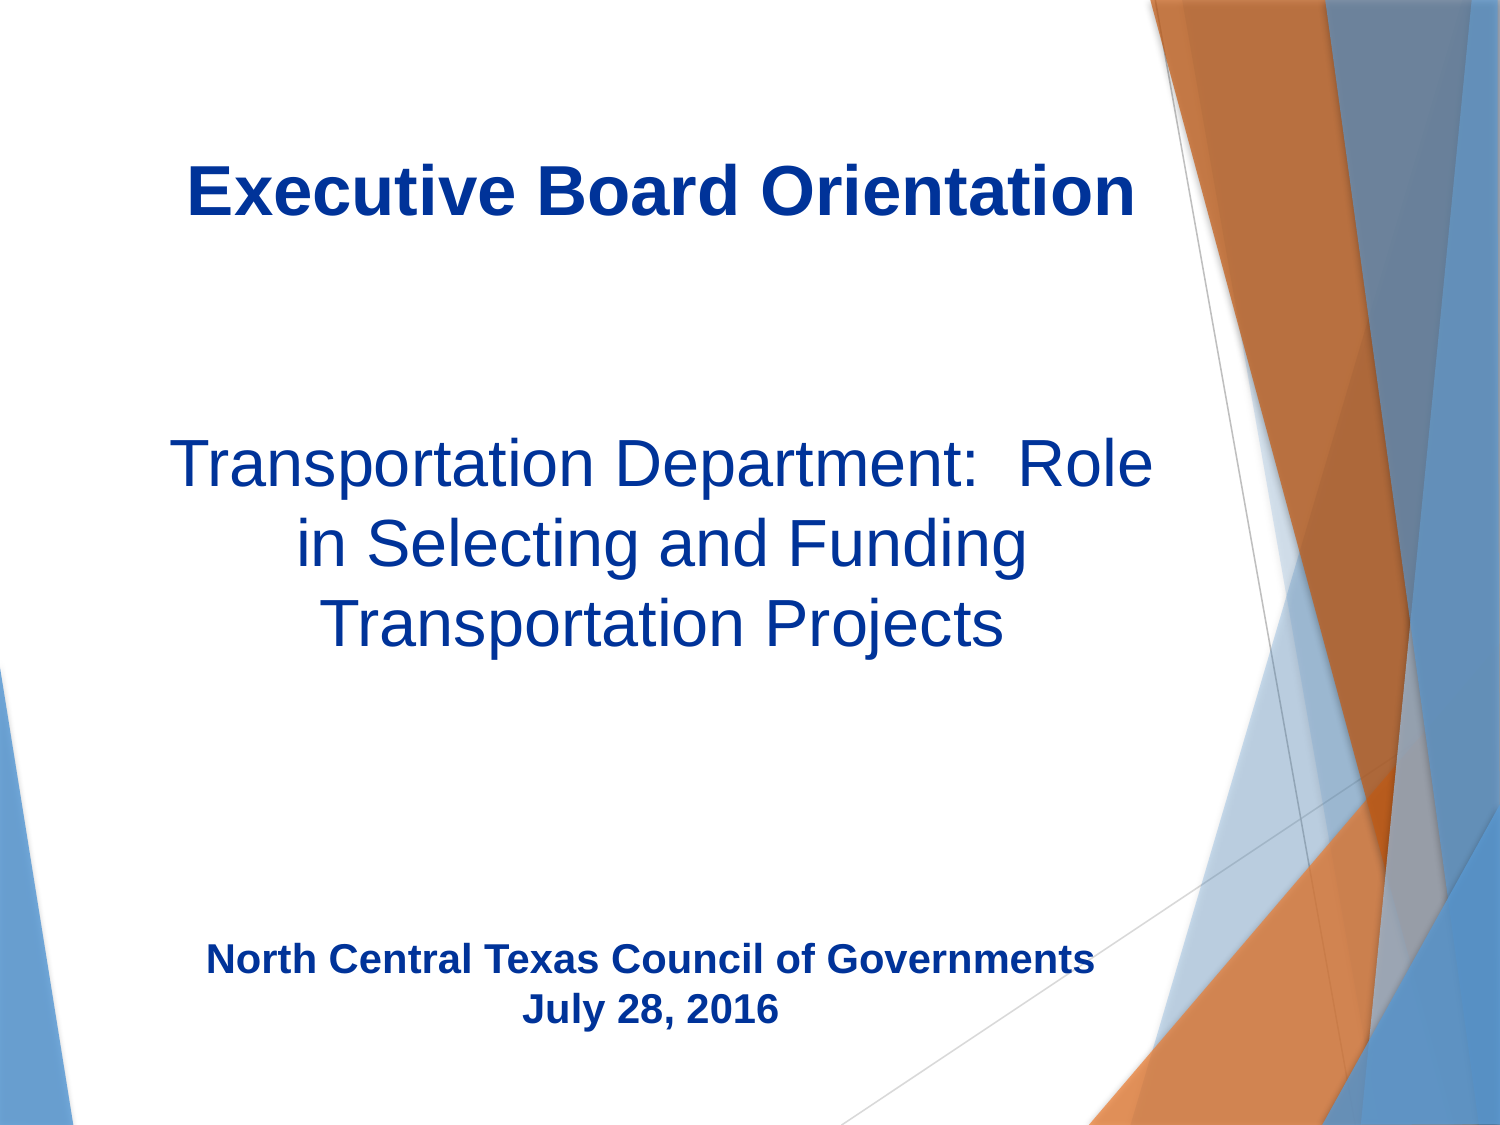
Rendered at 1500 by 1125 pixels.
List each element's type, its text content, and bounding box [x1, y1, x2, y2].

text_box North Central Texas Council of Governments July 28, 2016 [190, 924, 1111, 1040]
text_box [24, 93, 1301, 538]
